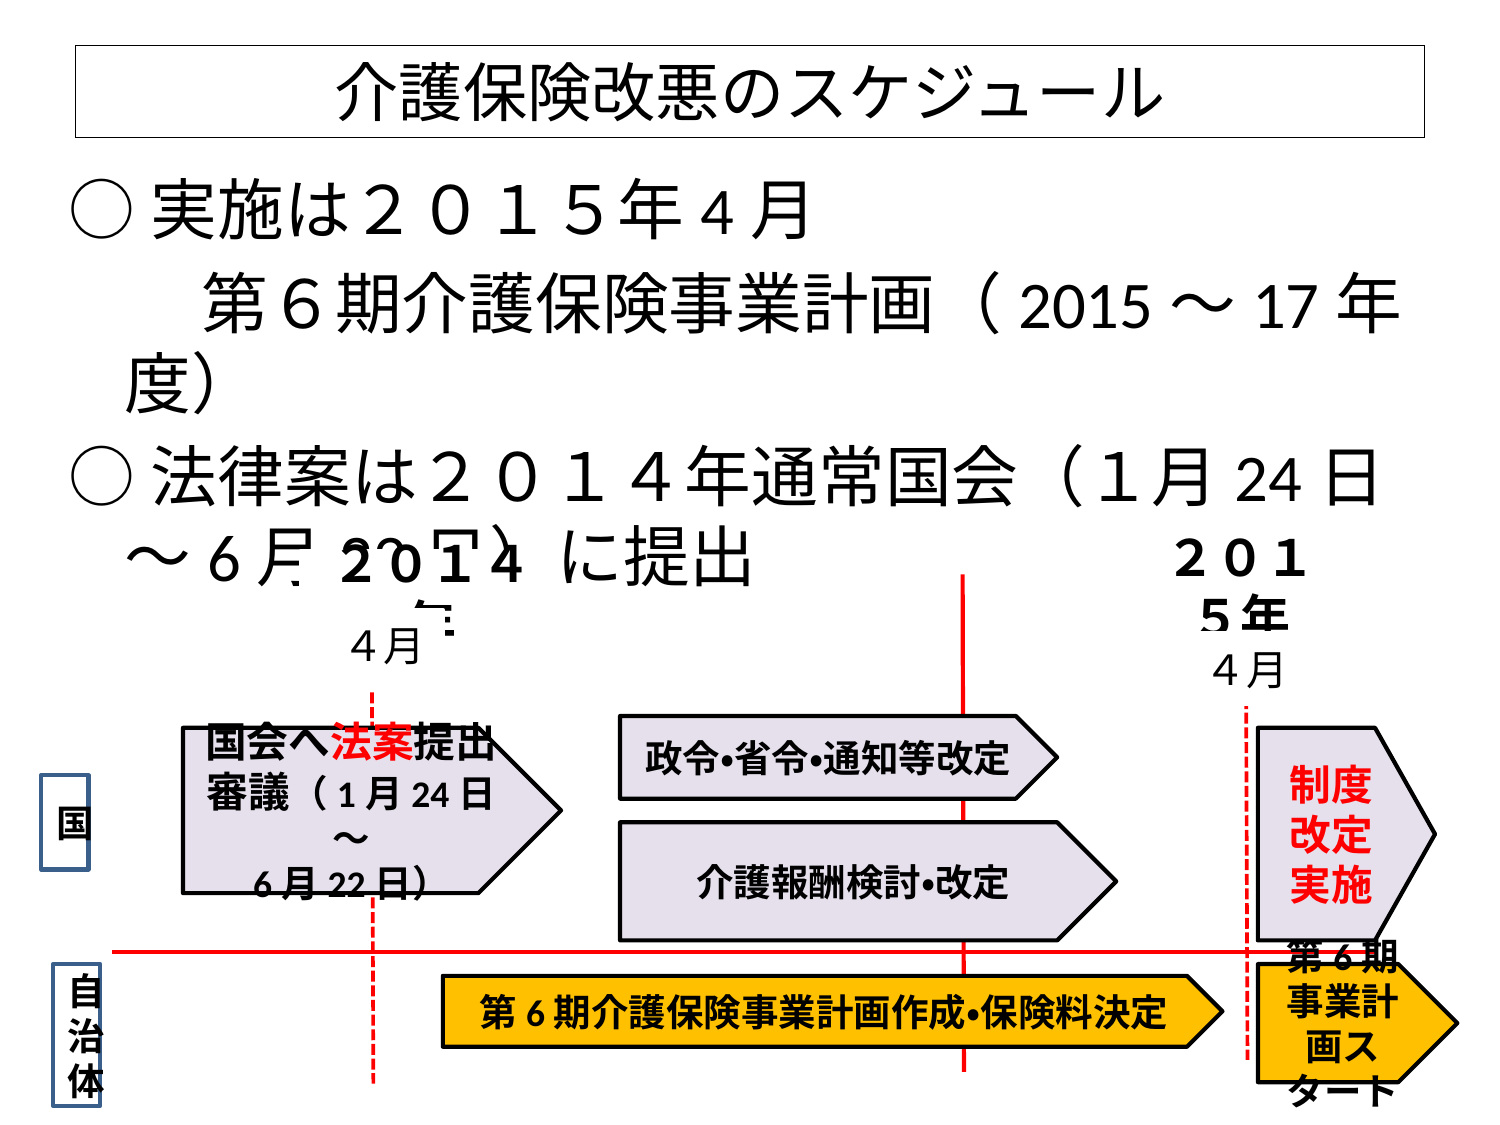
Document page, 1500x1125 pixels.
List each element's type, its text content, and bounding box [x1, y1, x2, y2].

text_box ２０１４年 [299, 549, 563, 635]
text_box 介護報酬検討・改定 [617, 820, 957, 943]
text_box 第6期介護保険事業計画作成・保険料決定 [968, 973, 1225, 1049]
text_box ４月 [323, 608, 445, 683]
text_box ４月 [1185, 631, 1307, 706]
list ○実施は２０１５年4月 第６期介護保険事業計画（2015～17年度） ○法律案は２０１４年通常国会（１月24日～6月22日）に提出 [53, 160, 1425, 1094]
text_box 政令・省令・通知等改定 [617, 713, 957, 801]
text_box ２０１５年 [1126, 549, 1354, 624]
text_box 国会へ法案提出 審議（1月24日～ 6月22日） [377, 725, 564, 896]
title 介護保険改悪のスケジュール [75, 45, 1425, 138]
text_box 政令・省令・通知等改定 [968, 713, 1060, 801]
text_box 第6期介護保険事業計画作成・保険料決定 [440, 973, 957, 1049]
text_box 国会へ法案提出 審議（1月24日～ 6月22日） [180, 725, 366, 896]
text_box 自治体 [51, 962, 102, 1108]
text_box 介護報酬検討・改定 [968, 820, 1119, 943]
text_box 第6期事業計画スタート [1255, 961, 1460, 1085]
text_box 制度改定 実施 [1255, 725, 1437, 943]
text_box 国 [39, 773, 91, 872]
